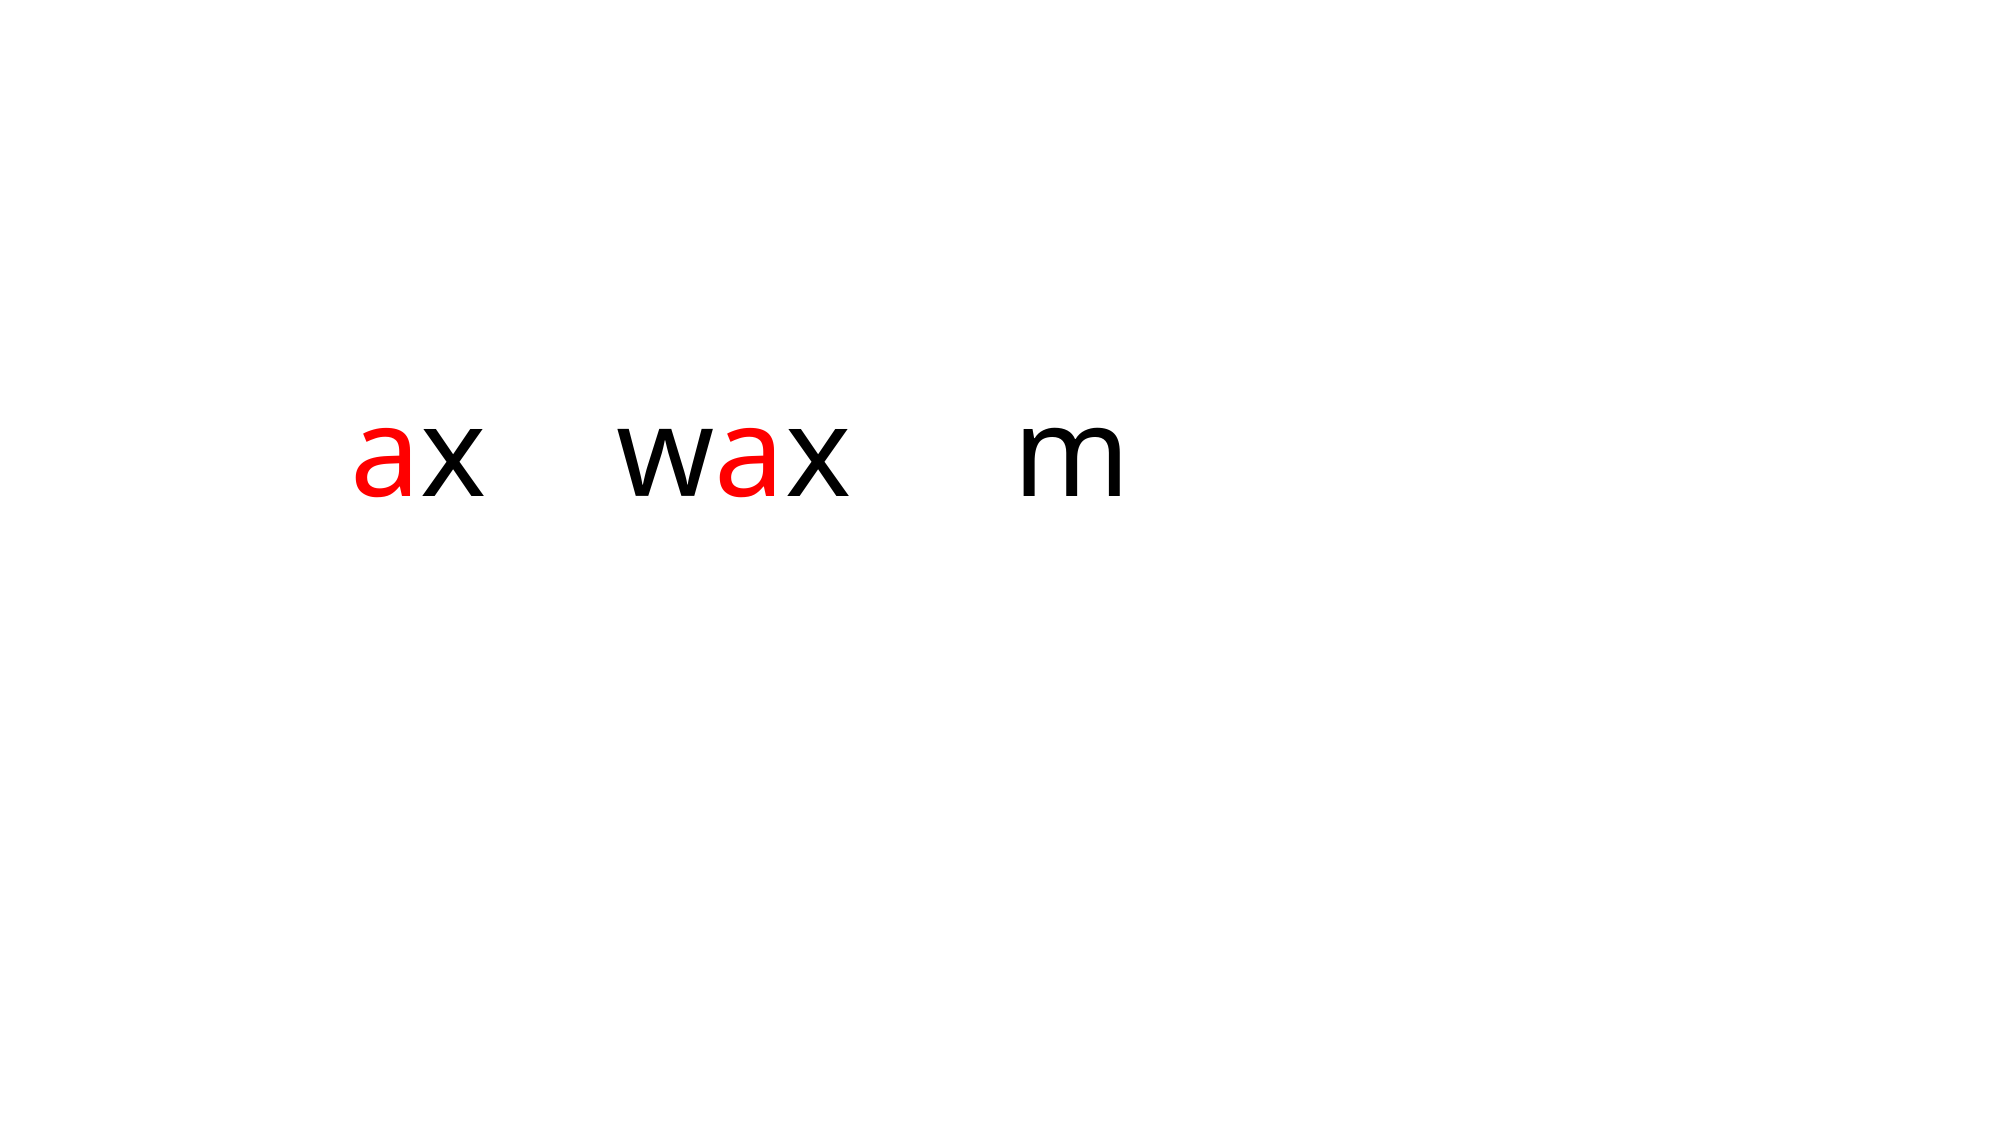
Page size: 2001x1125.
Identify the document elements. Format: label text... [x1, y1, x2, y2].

text_box ax wax m [270, 14, 1739, 1054]
